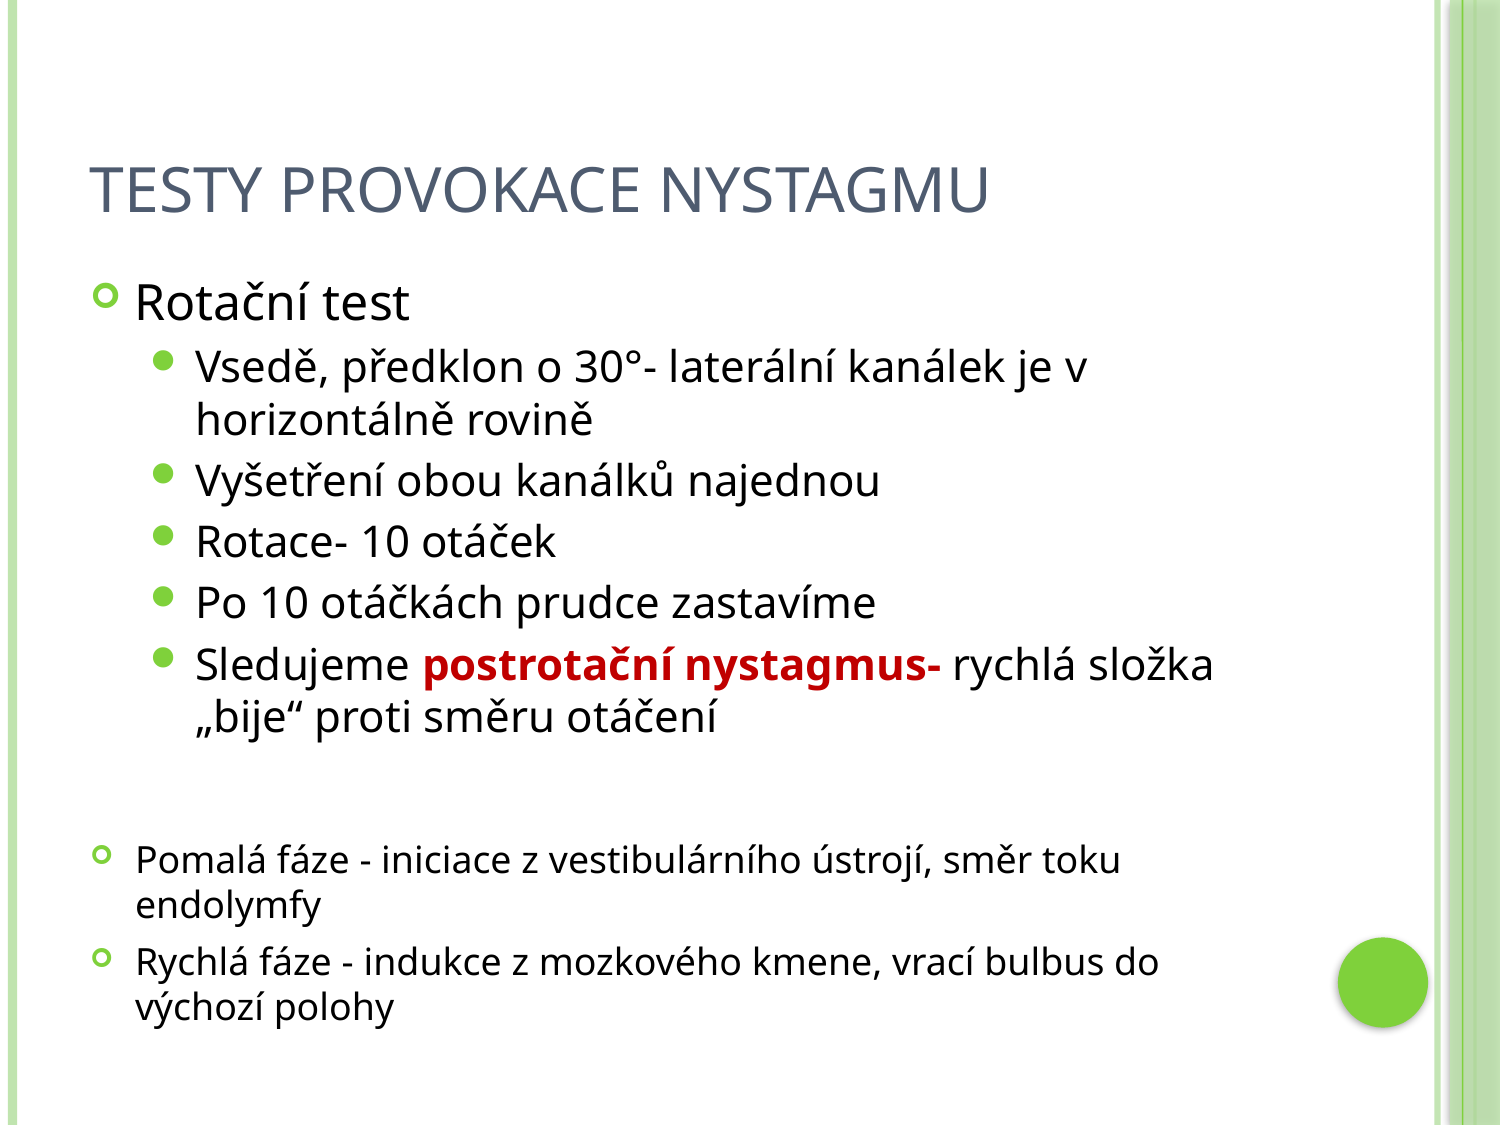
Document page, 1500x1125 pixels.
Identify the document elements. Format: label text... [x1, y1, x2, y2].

title Testy provokace nystagmu [75, 45, 1300, 233]
list Rotační test Vsedě, předklon o 30°- laterální kanálek je v horizontálně rovině Vyšetření obou kanálků najednou Rotace- 10 otáček Po 10 otáčkách prudce zastavíme Sledujeme postrotační nystagmus- rychlá složka „bije“ proti směru otáčení Pomalá fáze - iniciace z vestibulárního ústrojí, směr toku endolymfy Rychlá fáze - indukce z mozkového kmene, vrací bulbus do výchozí polohy [75, 262, 1300, 1062]
